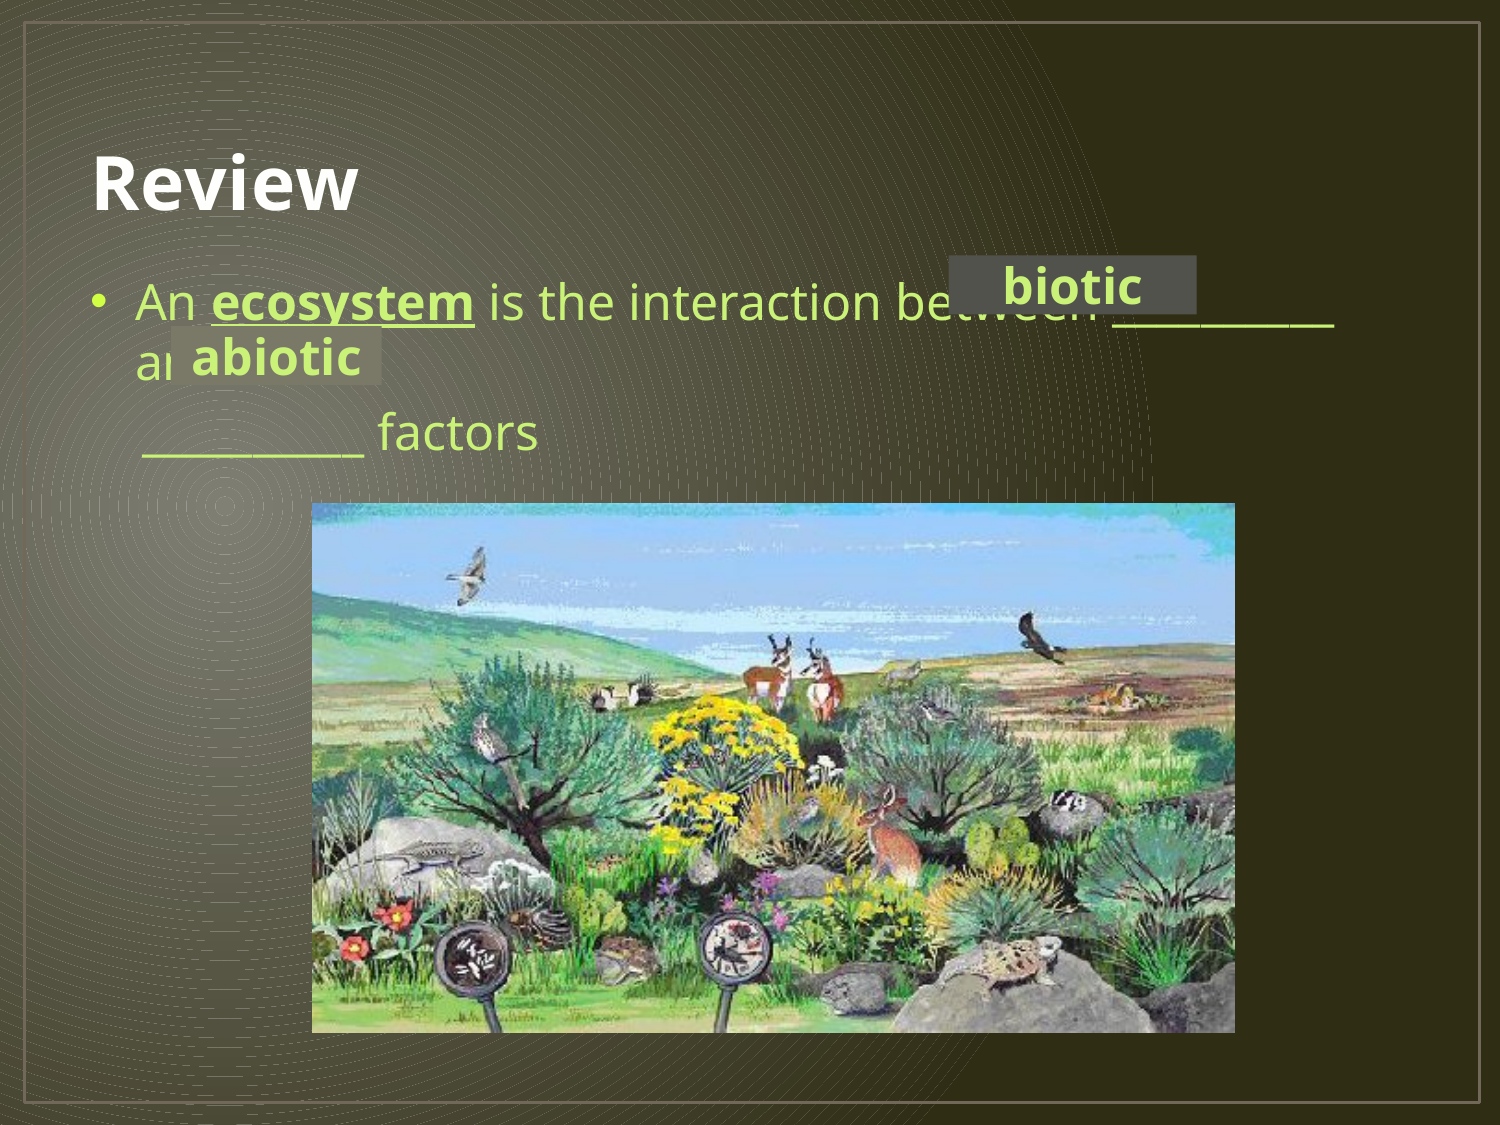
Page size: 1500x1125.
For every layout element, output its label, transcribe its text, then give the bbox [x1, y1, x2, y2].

title Review [75, 45, 1425, 233]
picture [312, 503, 1235, 1033]
text_box biotic [947, 254, 1198, 316]
list An ecosystem is the interaction between __________ and __________ factors [75, 262, 1425, 1005]
text_box abiotic [170, 325, 383, 387]
